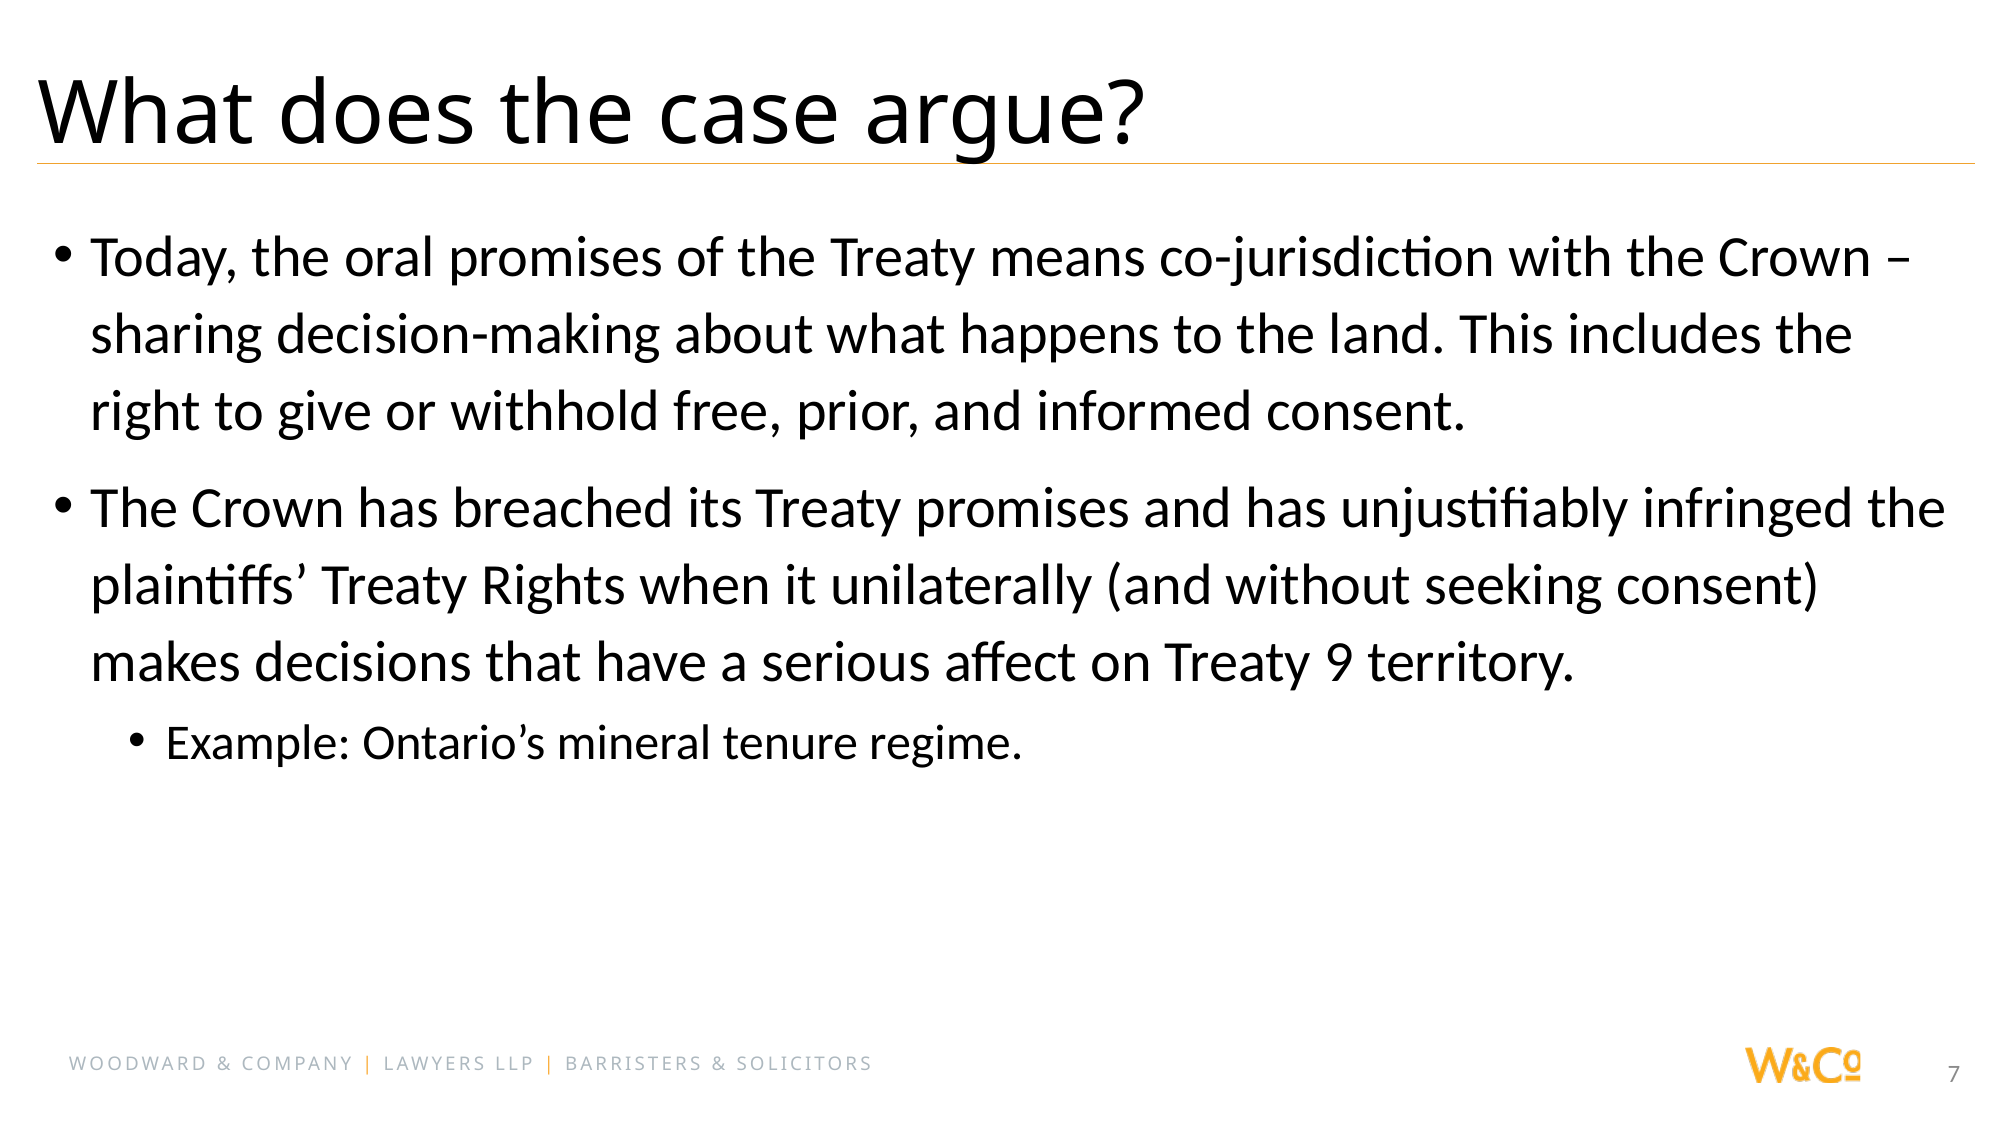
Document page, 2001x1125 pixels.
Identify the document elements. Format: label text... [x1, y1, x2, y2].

list Today, the oral promises of the Treaty means co-jurisdiction with the Crown – sharing decision-making about what happens to the land. This includes the right to give or withhold free, prior, and informed consent. The Crown has breached its Treaty promises and has unjustifiably infringed the plaintiffs’ Treaty Rights when it unilaterally (and without seeking consent) makes decisions that have a serious affect on Treaty 9 territory. Example: Ontario’s mineral tenure regime. [38, 203, 1963, 1023]
title What does the case argue? [37, 59, 1976, 171]
picture [1744, 1047, 1861, 1083]
text_box WOODWARD & COMPANY | LAWYERS LLP | BARRISTERS & SOLICITORS [54, 1043, 886, 1082]
slide_number 7 [1525, 1042, 1976, 1103]
